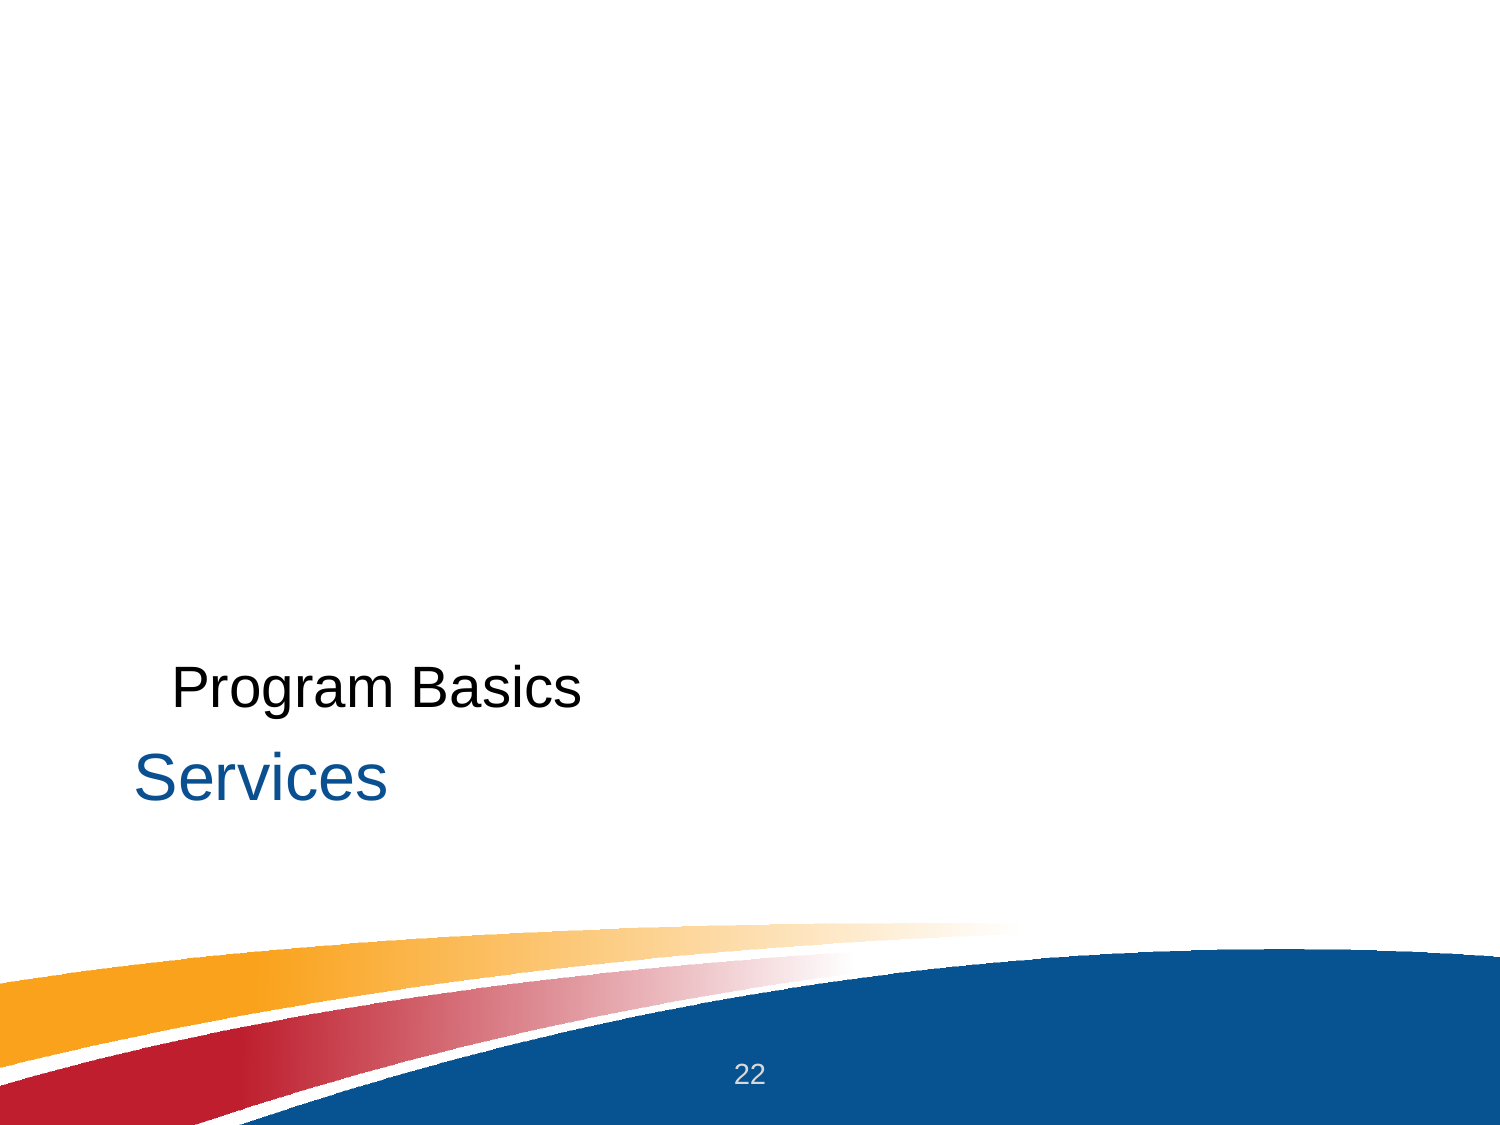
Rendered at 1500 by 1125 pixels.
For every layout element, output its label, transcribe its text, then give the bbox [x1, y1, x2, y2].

picture [0, 875, 1500, 1125]
list Program Basics [118, 480, 1394, 726]
slide_number 22 [575, 1042, 925, 1103]
title Services [118, 726, 1394, 900]
